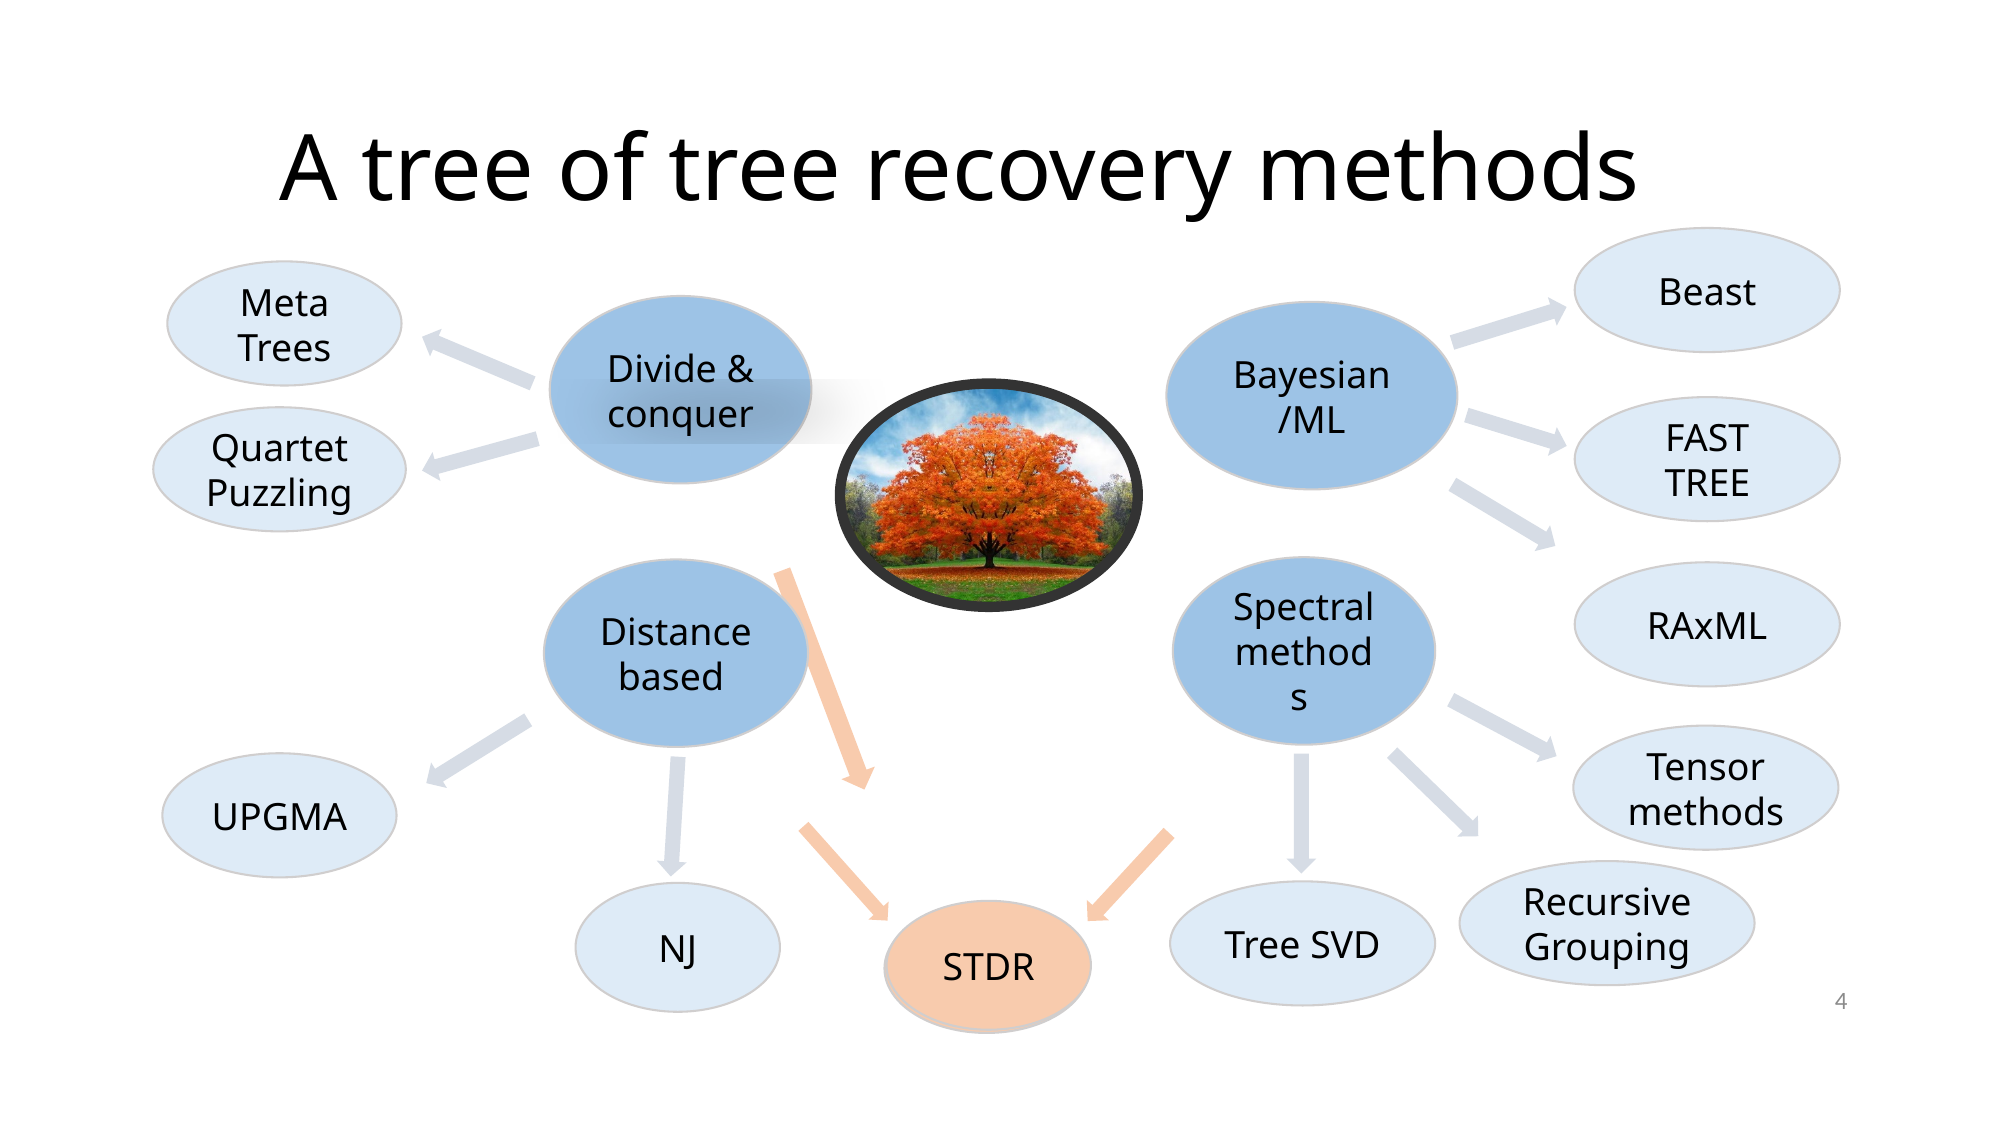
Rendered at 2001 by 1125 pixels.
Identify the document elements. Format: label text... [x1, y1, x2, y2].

text_box [771, 566, 877, 791]
text_box [420, 326, 537, 392]
text_box Bayesian /ML [1165, 300, 1459, 491]
text_box UPGMA [161, 752, 398, 879]
text_box Beast [1573, 226, 1841, 354]
text_box NJ [574, 881, 781, 1013]
text_box [1283, 752, 1319, 876]
text_box [1462, 406, 1569, 458]
text_box Spectralmethods [1171, 556, 1437, 746]
text_box Quartet Puzzling [152, 406, 407, 533]
text_box Meta Trees [166, 260, 403, 387]
text_box [1448, 295, 1569, 351]
text_box RAxML [1573, 561, 1841, 688]
text_box [1447, 476, 1557, 553]
text_box FAST TREE [1573, 396, 1841, 523]
text_box [654, 755, 690, 878]
text_box [425, 712, 534, 790]
text_box Divide & conquer [548, 294, 812, 485]
text_box [1445, 691, 1558, 765]
text_box Recursive Grouping [1458, 860, 1756, 969]
picture [839, 383, 1138, 607]
slide_number 4 [1412, 969, 1863, 1030]
text_box Distance based [542, 558, 810, 748]
text_box Tensor methods [1572, 724, 1840, 851]
text_box Tree SVD [1169, 880, 1437, 1007]
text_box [831, 810, 1144, 1033]
text_box [420, 430, 541, 484]
title A tree of tree recovery methods [264, 61, 1760, 280]
text_box [1385, 745, 1480, 838]
